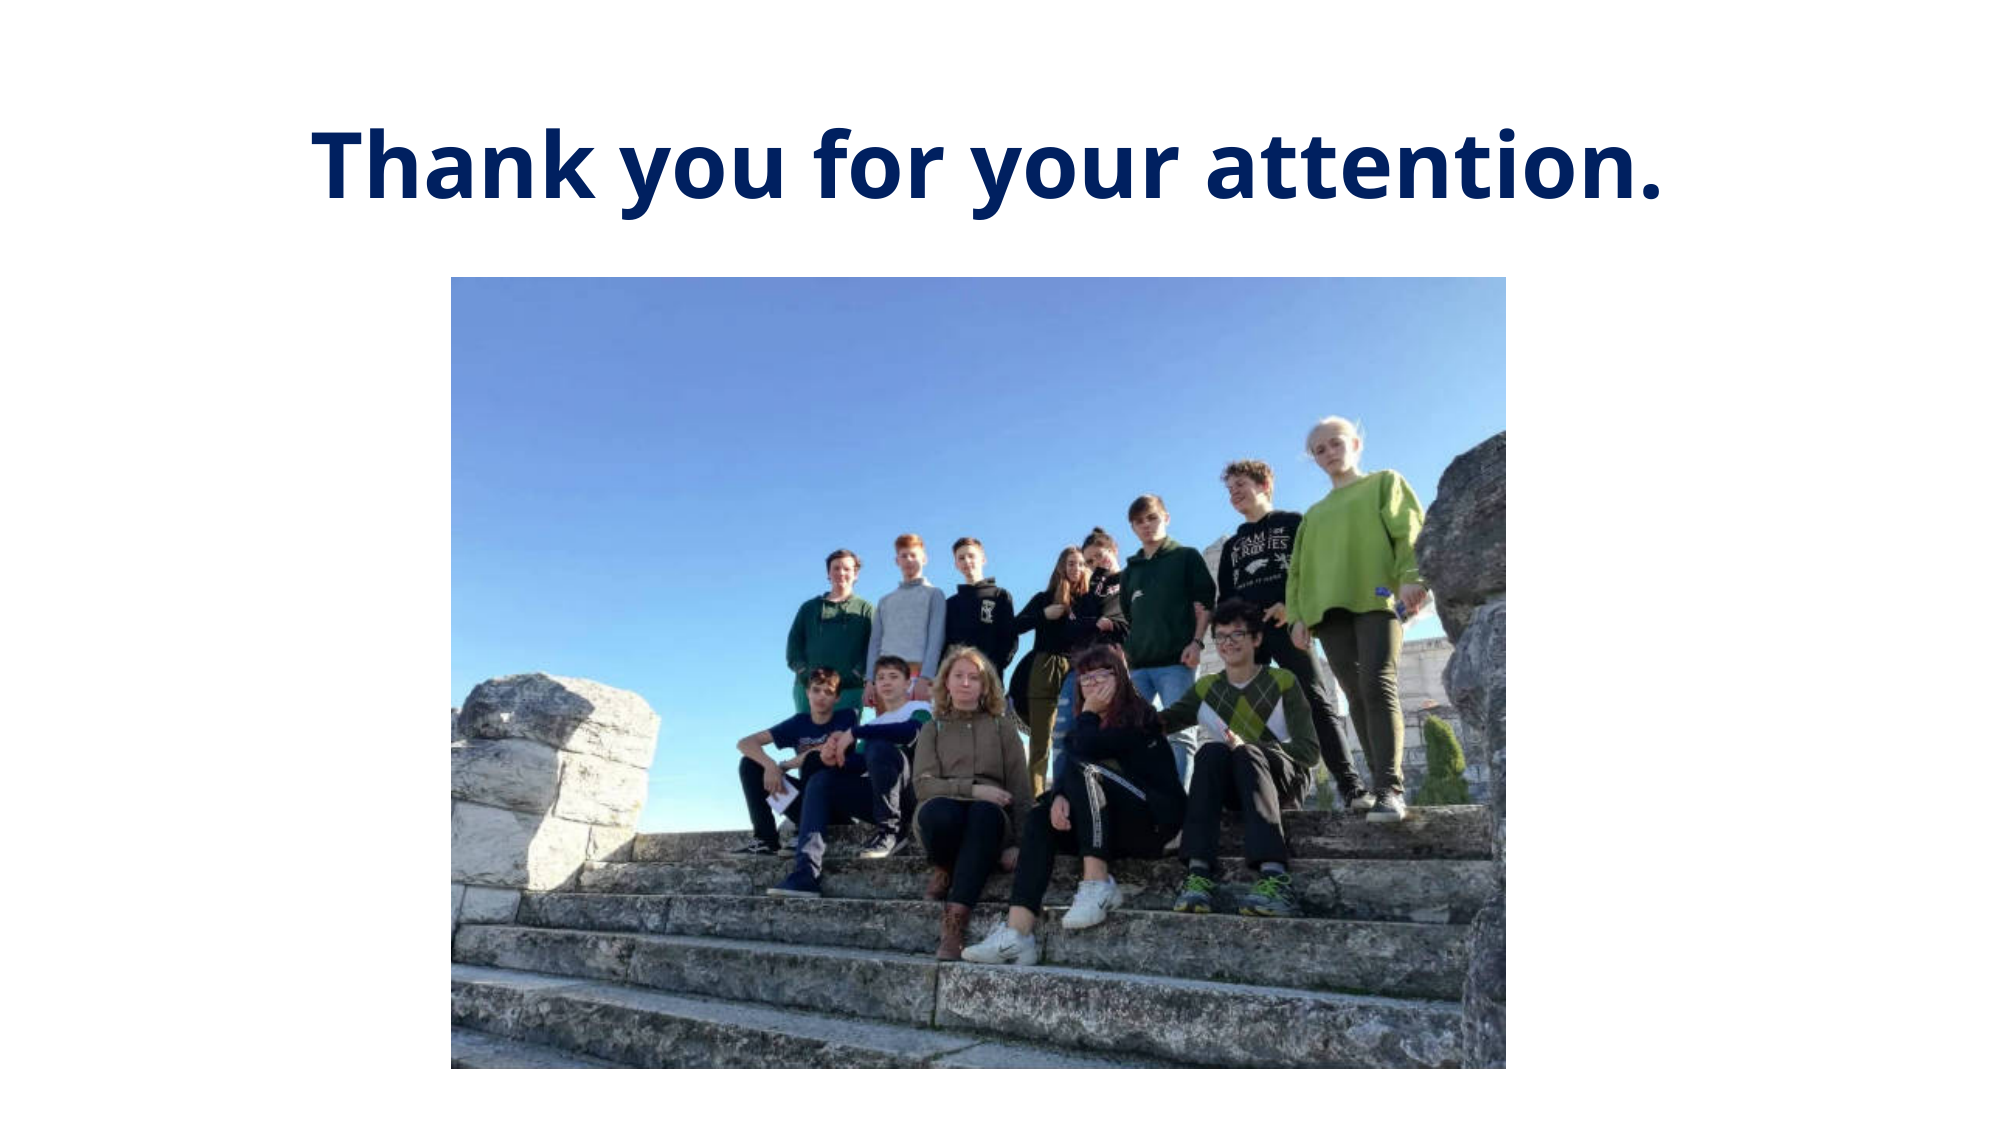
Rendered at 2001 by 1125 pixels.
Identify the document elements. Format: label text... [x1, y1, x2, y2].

title Thank you for your attention. [137, 59, 1863, 278]
picture [451, 277, 1506, 1069]
